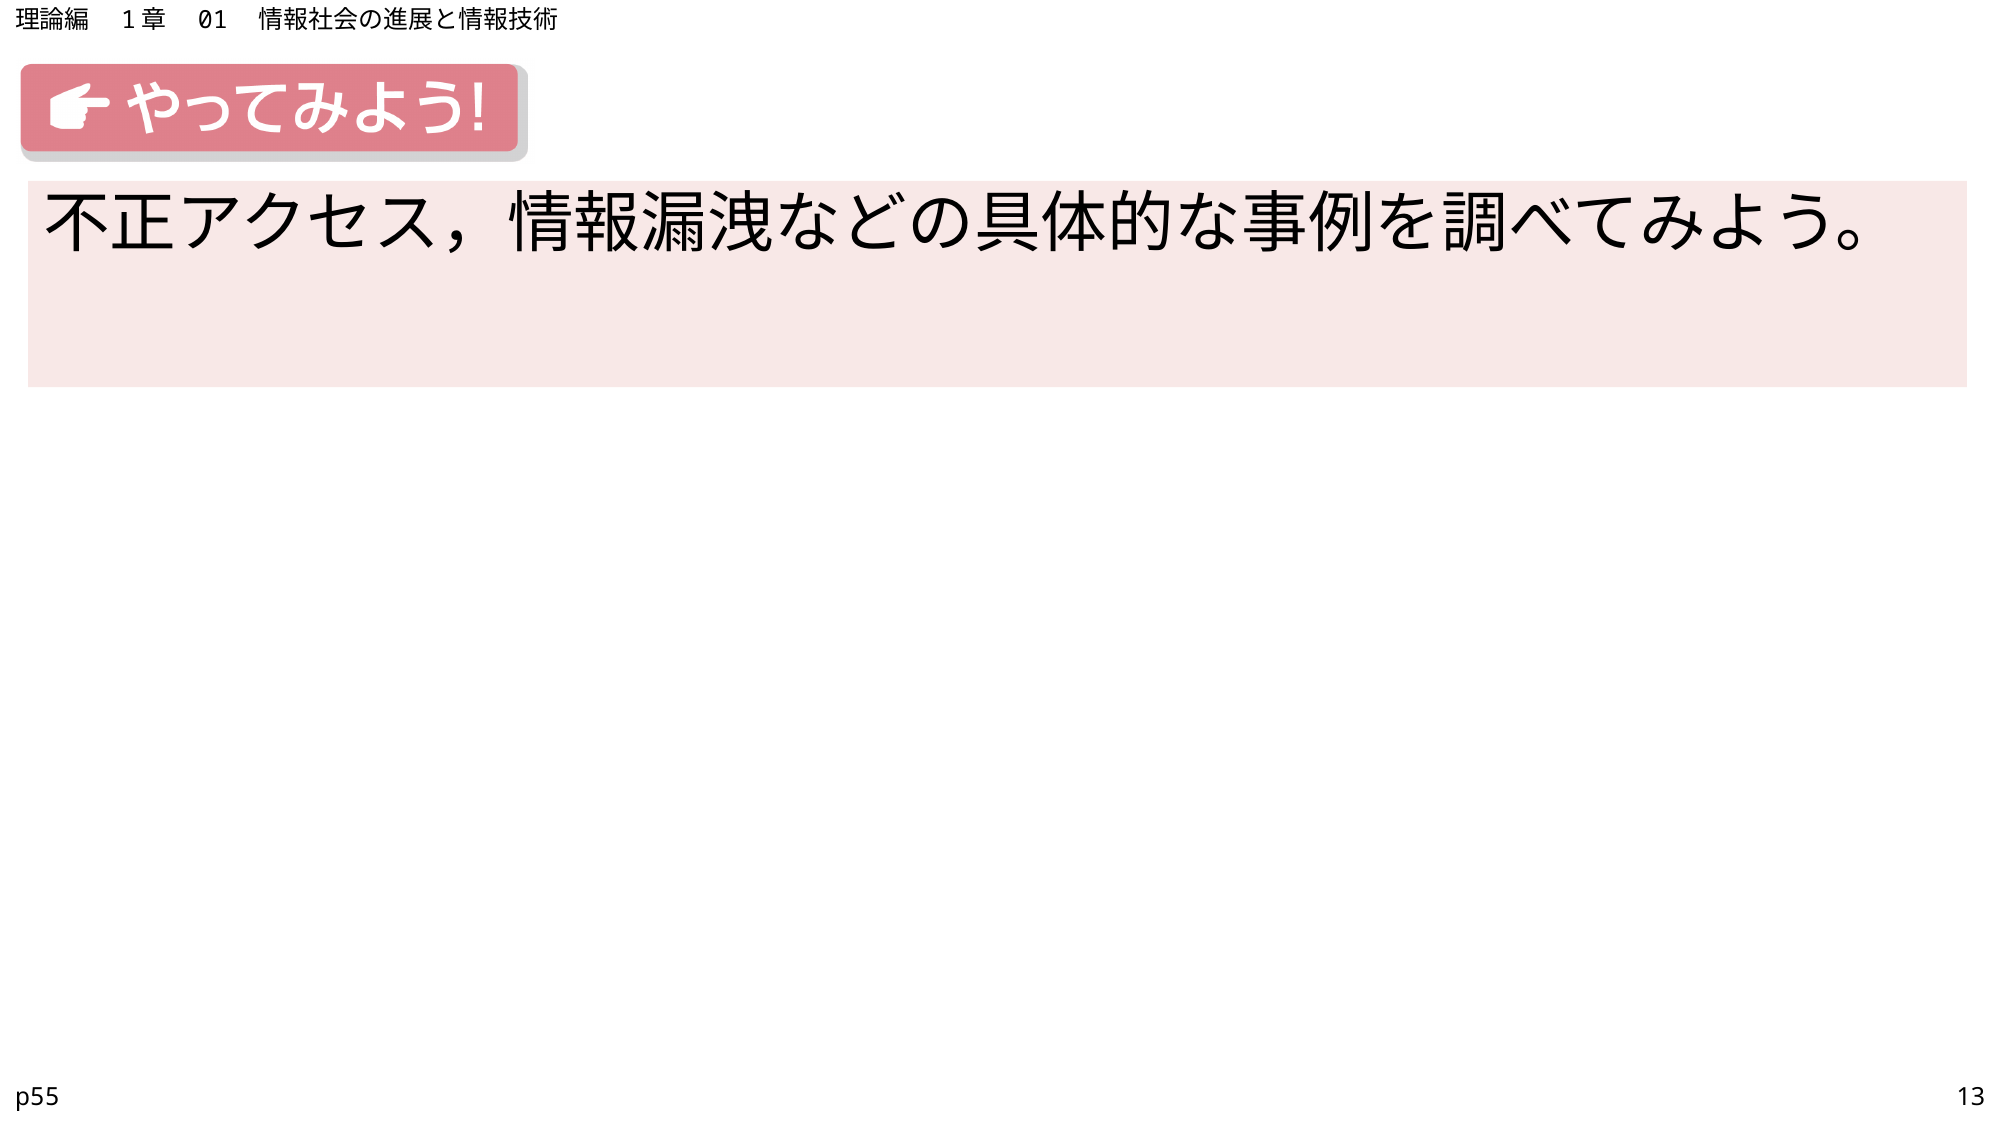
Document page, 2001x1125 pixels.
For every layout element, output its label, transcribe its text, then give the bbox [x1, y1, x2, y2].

list 理論編 1章 01 情報社会の進展と情報技術 [0, 0, 1438, 42]
picture [16, 58, 535, 164]
list 不正アクセス，情報漏洩などの具体的な事例を調べてみよう。 [28, 180, 1967, 388]
slide_number 13 [1550, 1072, 2000, 1123]
list p55 [0, 1072, 661, 1123]
